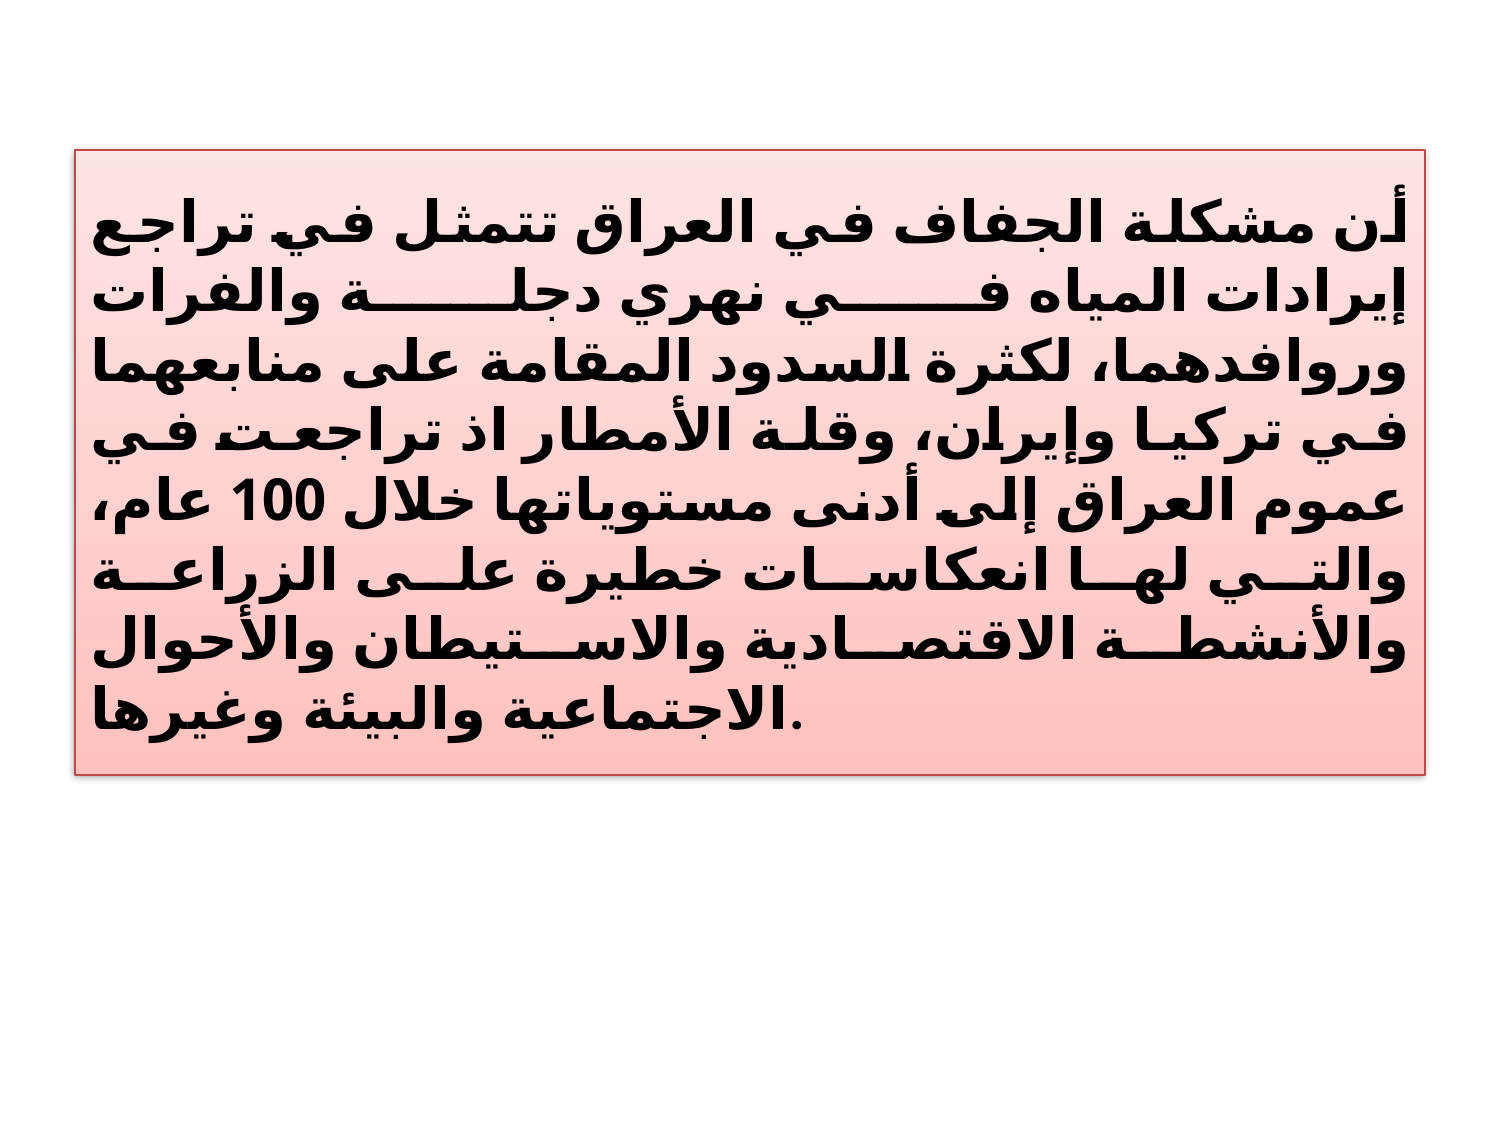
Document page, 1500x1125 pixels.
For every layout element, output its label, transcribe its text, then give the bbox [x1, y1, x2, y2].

title أن مشكلة الجفاف في العراق تتمثل في تراجع إيرادات المياه في نهري دجلة والفرات وروافدهما، لكثرة السدود المقامة على منابعهما في تركيا وإيران، وقلة الأمطار اذ تراجعت في عموم العراق إلى أدنى مستوياتها خلال 100 عام، والتي لها انعكاسات خطيرة على الزراعة والأنشطة الاقتصادية والاستيطان والأحوال الاجتماعية والبيئة وغيرها. [74, 149, 1426, 776]
